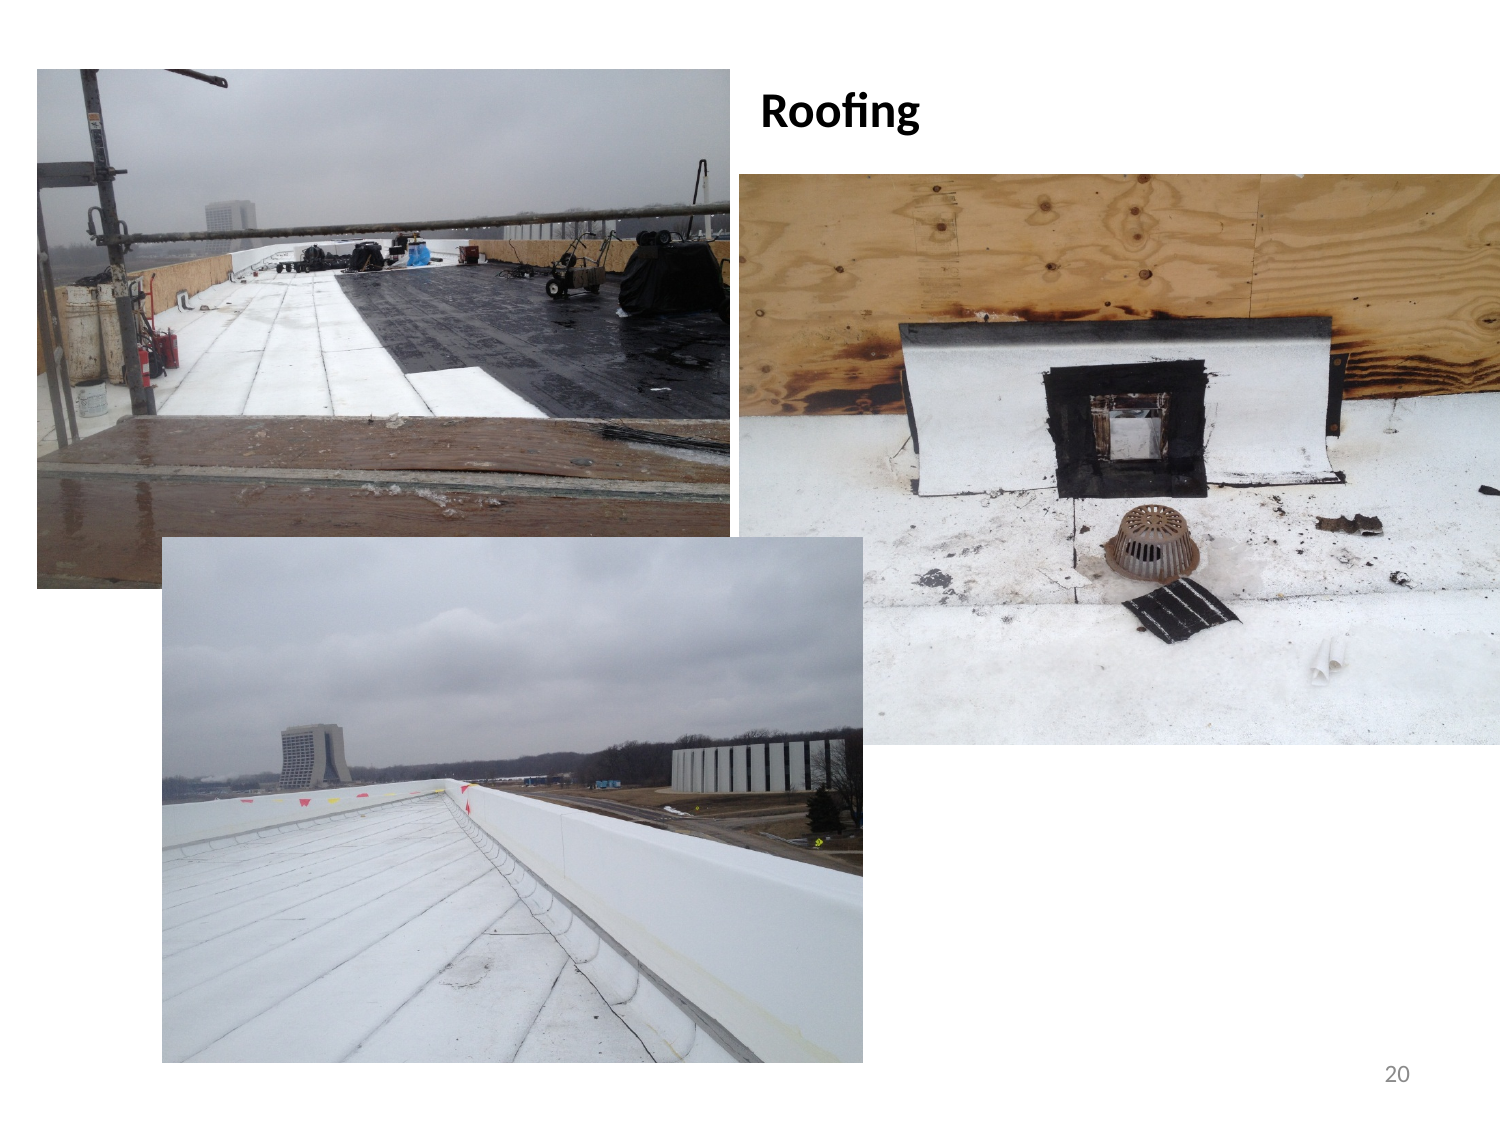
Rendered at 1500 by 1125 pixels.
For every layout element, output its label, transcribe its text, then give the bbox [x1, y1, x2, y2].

slide_number 20 [1074, 1042, 1425, 1103]
picture [37, 69, 1500, 1063]
text_box Roofing [745, 70, 1384, 145]
